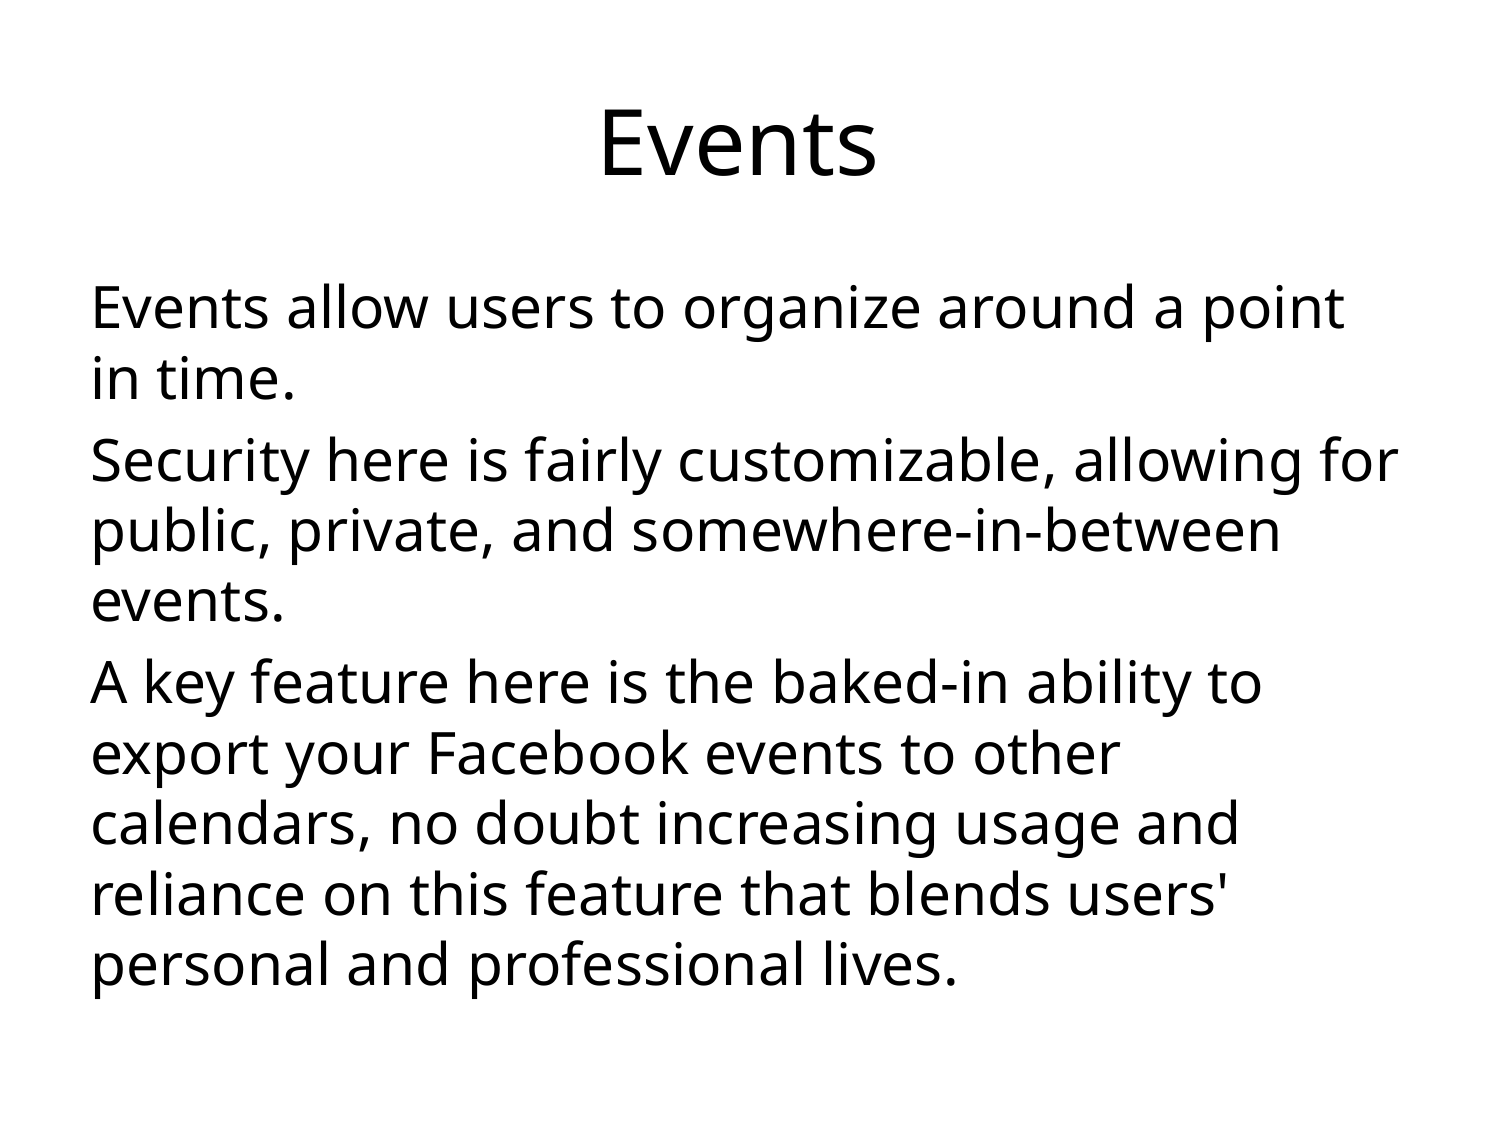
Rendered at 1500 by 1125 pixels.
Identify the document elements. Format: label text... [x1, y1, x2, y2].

list Events allow users to organize around a point in time. Security here is fairly customizable, allowing for public, private, and somewhere-in-between events. A key feature here is the baked-in ability to export your Facebook events to other calendars, no doubt increasing usage and reliance on this feature that blends users' personal and professional lives. [75, 262, 1425, 1005]
title Events [75, 45, 1425, 233]
